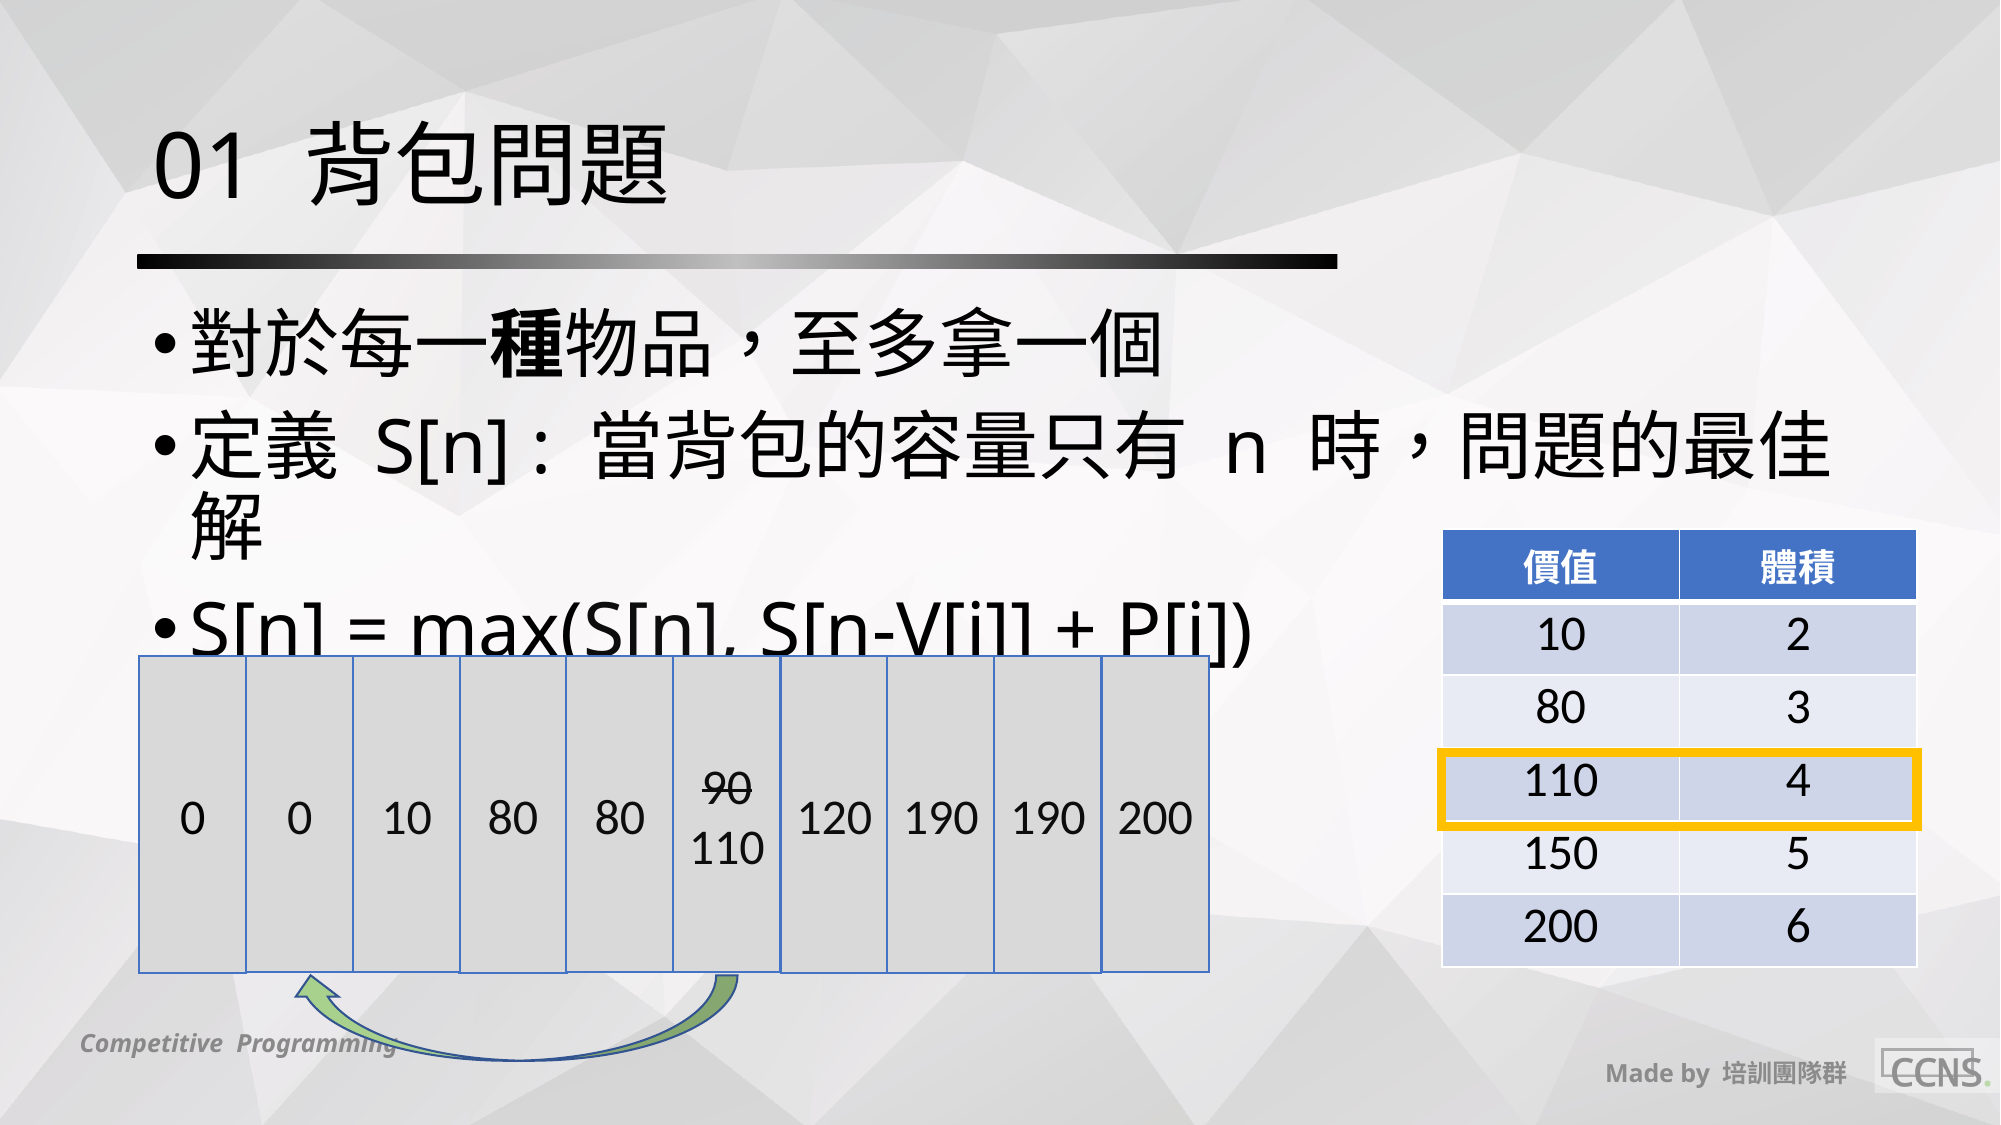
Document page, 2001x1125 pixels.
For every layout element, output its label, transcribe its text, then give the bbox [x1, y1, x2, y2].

picture [0, 0, 2000, 1125]
text_box 10 [352, 655, 461, 973]
text_box [1441, 752, 1918, 828]
table_cell 6 [1680, 895, 1916, 966]
table_cell 2 [1680, 605, 1916, 674]
title 01 背包問題 [137, 59, 1863, 278]
text_box 190 [886, 655, 993, 974]
text_box 0 [245, 655, 352, 973]
table_cell 150 [1443, 828, 1679, 893]
table_cell 10 [1443, 605, 1679, 674]
text_box [293, 973, 739, 1062]
text_box 120 [780, 655, 886, 974]
table_header 體積 [1680, 530, 1916, 599]
text_box 0 [138, 655, 247, 974]
list 對於每一種物品，至多拿一個 定義 S[n] : 當背包的容量只有 n 時，問題的最佳解 S[n] = max(S[n], S[n-V[i]] + P[i]) [137, 299, 1863, 1014]
text_box 80 [458, 655, 568, 974]
table_header 價值 [1443, 530, 1679, 599]
text_box 190 [993, 655, 1102, 974]
text_box 90 110 [672, 655, 780, 973]
text_box 80 [565, 655, 672, 973]
table_cell 5 [1680, 828, 1916, 893]
table_cell 3 [1680, 676, 1916, 747]
table_cell 80 [1443, 676, 1679, 747]
table_cell 200 [1443, 895, 1679, 966]
text_box 200 [1101, 655, 1210, 973]
